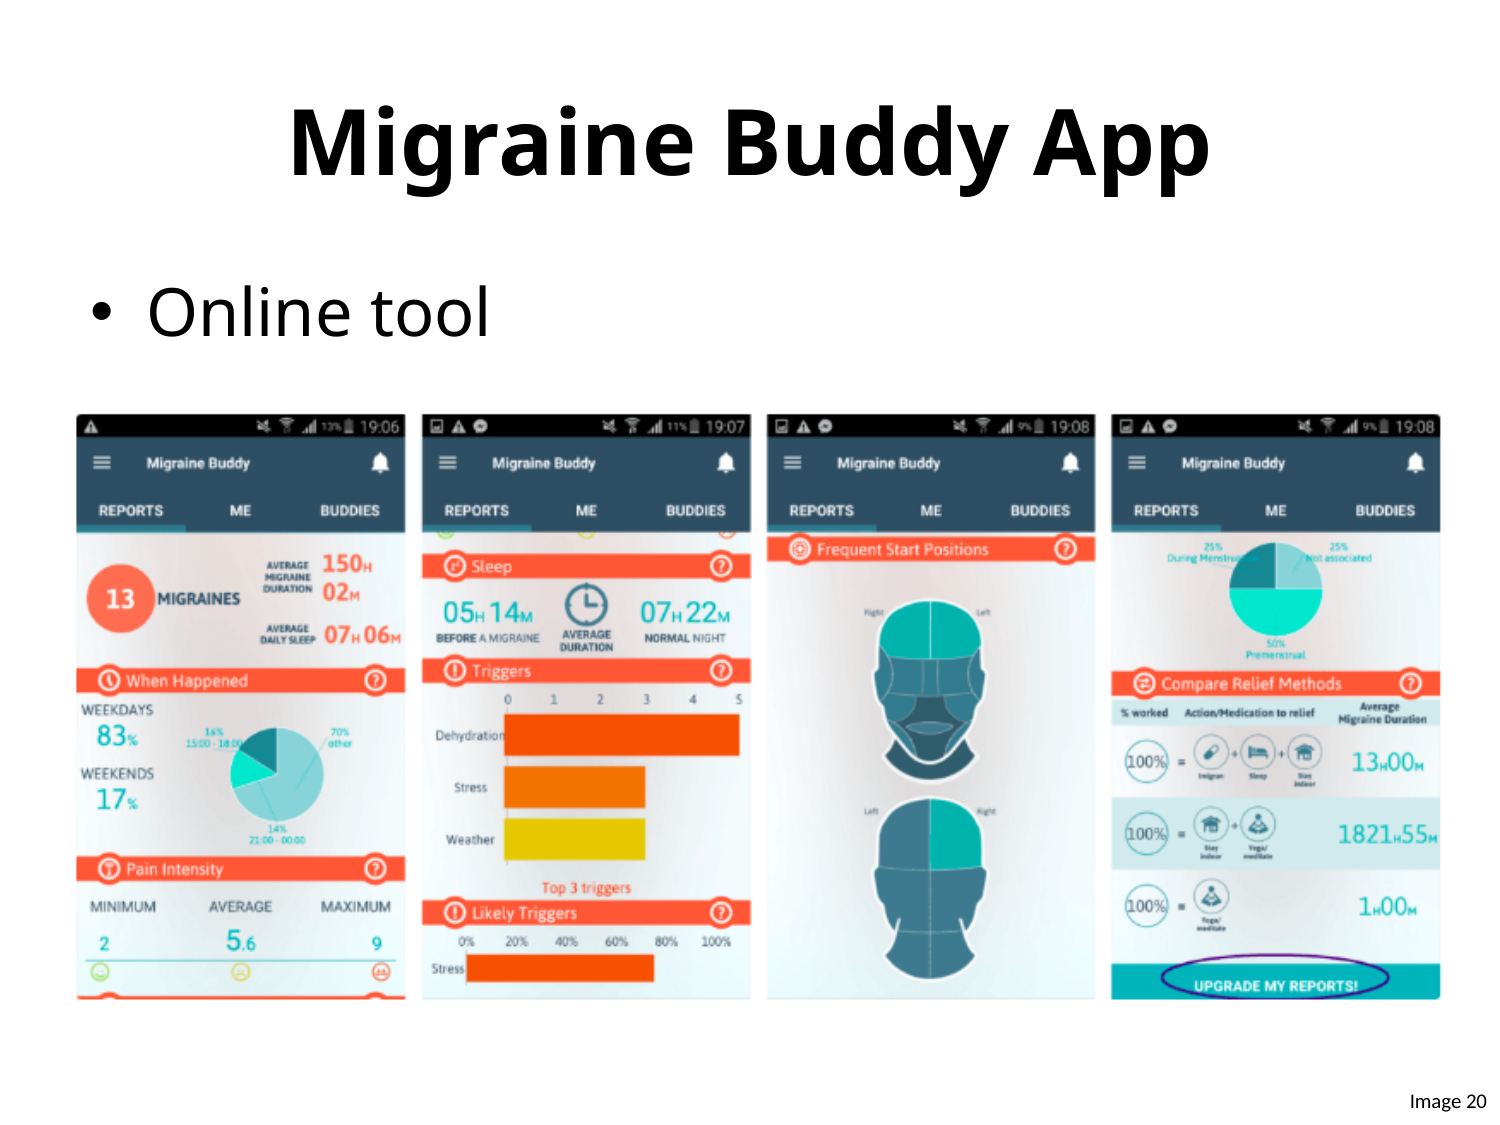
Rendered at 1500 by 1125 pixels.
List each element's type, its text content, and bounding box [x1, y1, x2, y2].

list Online tool [75, 262, 1425, 405]
picture [74, 406, 1444, 1006]
title Migraine Buddy App [75, 45, 1425, 233]
text_box Image 20 [1394, 1079, 1500, 1120]
